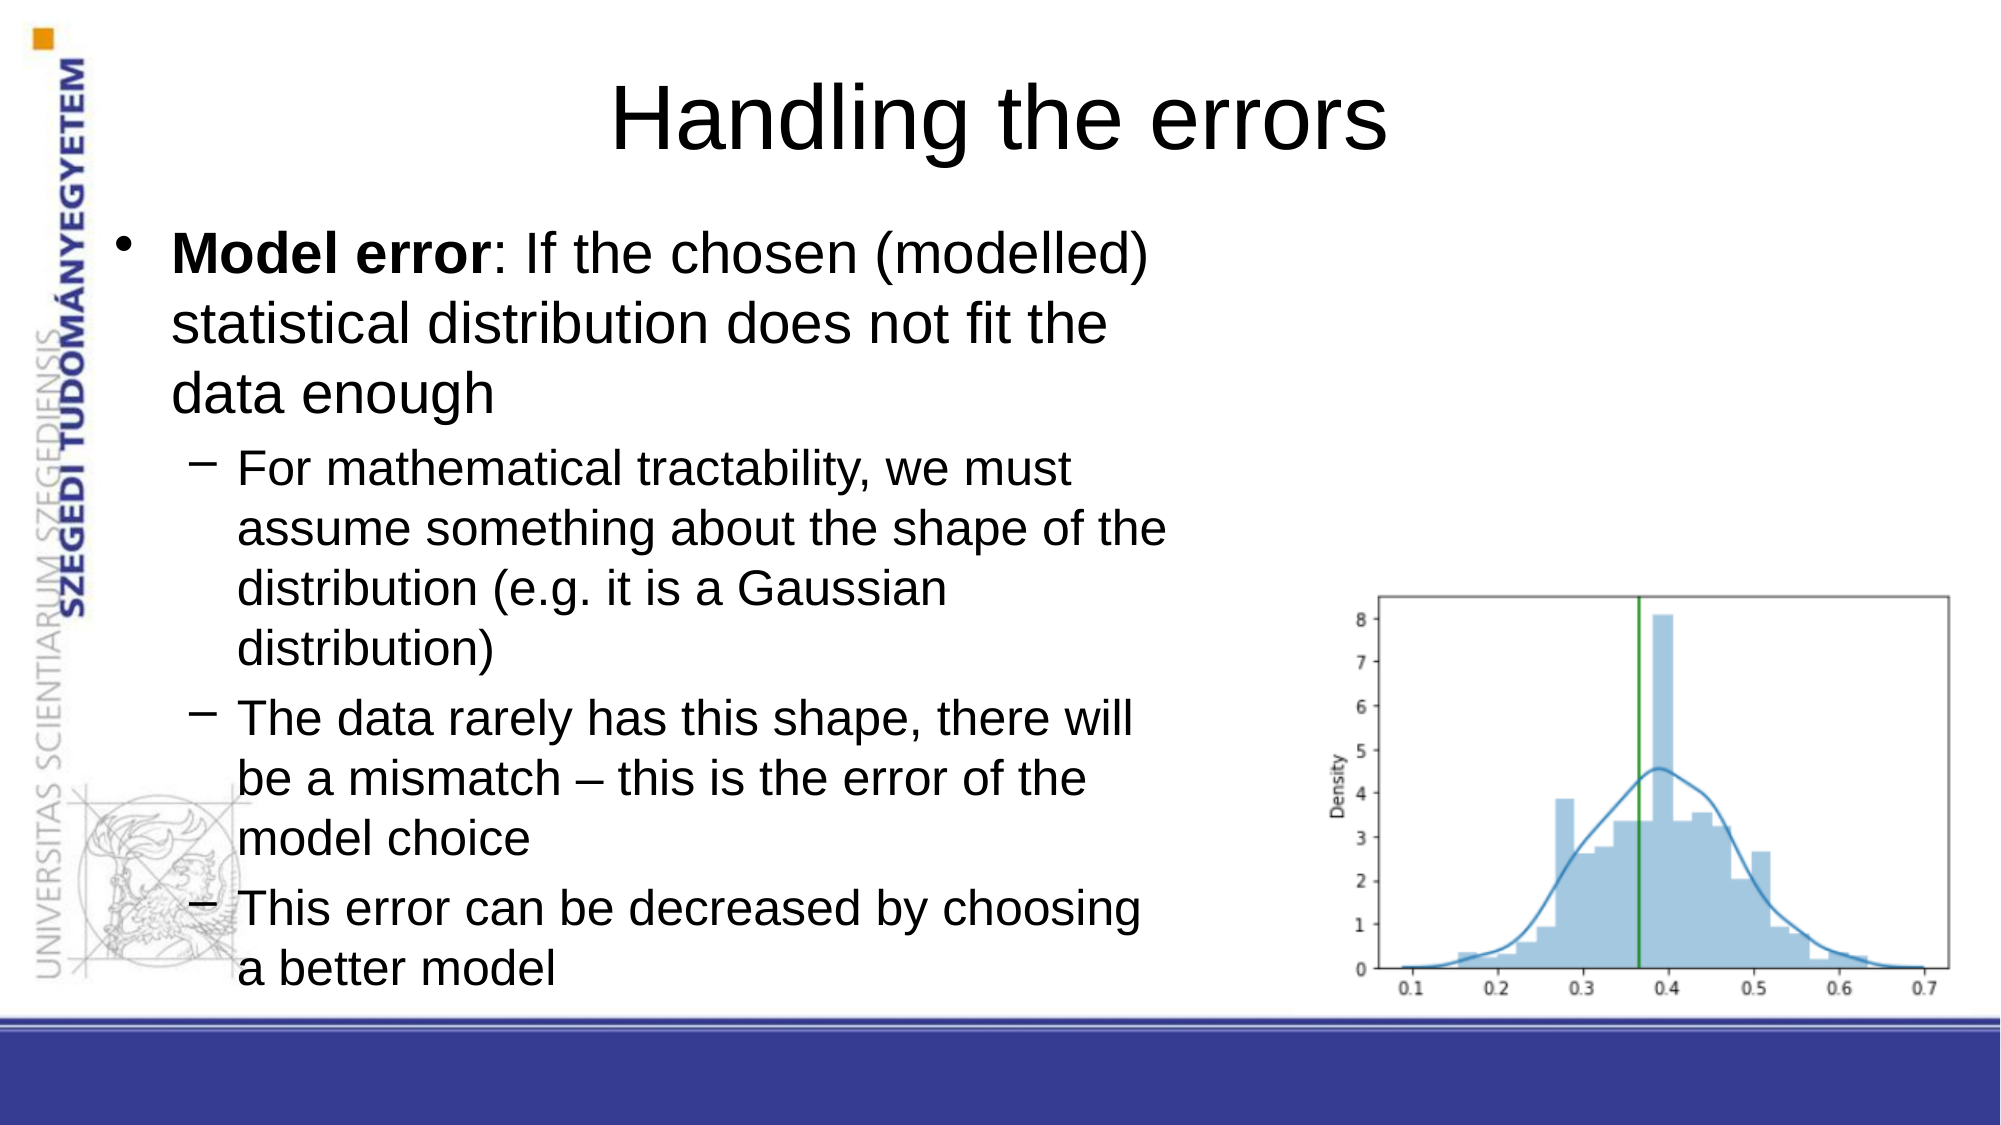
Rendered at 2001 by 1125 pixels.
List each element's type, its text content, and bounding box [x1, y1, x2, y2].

list Model error: If the chosen (modelled) statistical distribution does not fit the data enough For mathematical tractability, we must assume something about the shape of the distribution (e.g. it is a Gaussian distribution) The data rarely has this shape, there will be a mismatch – this is the error of the model choice This error can be decreased by choosing a better model [99, 208, 1189, 951]
title Handling the errors [99, 19, 1900, 207]
picture [0, 0, 2001, 1125]
